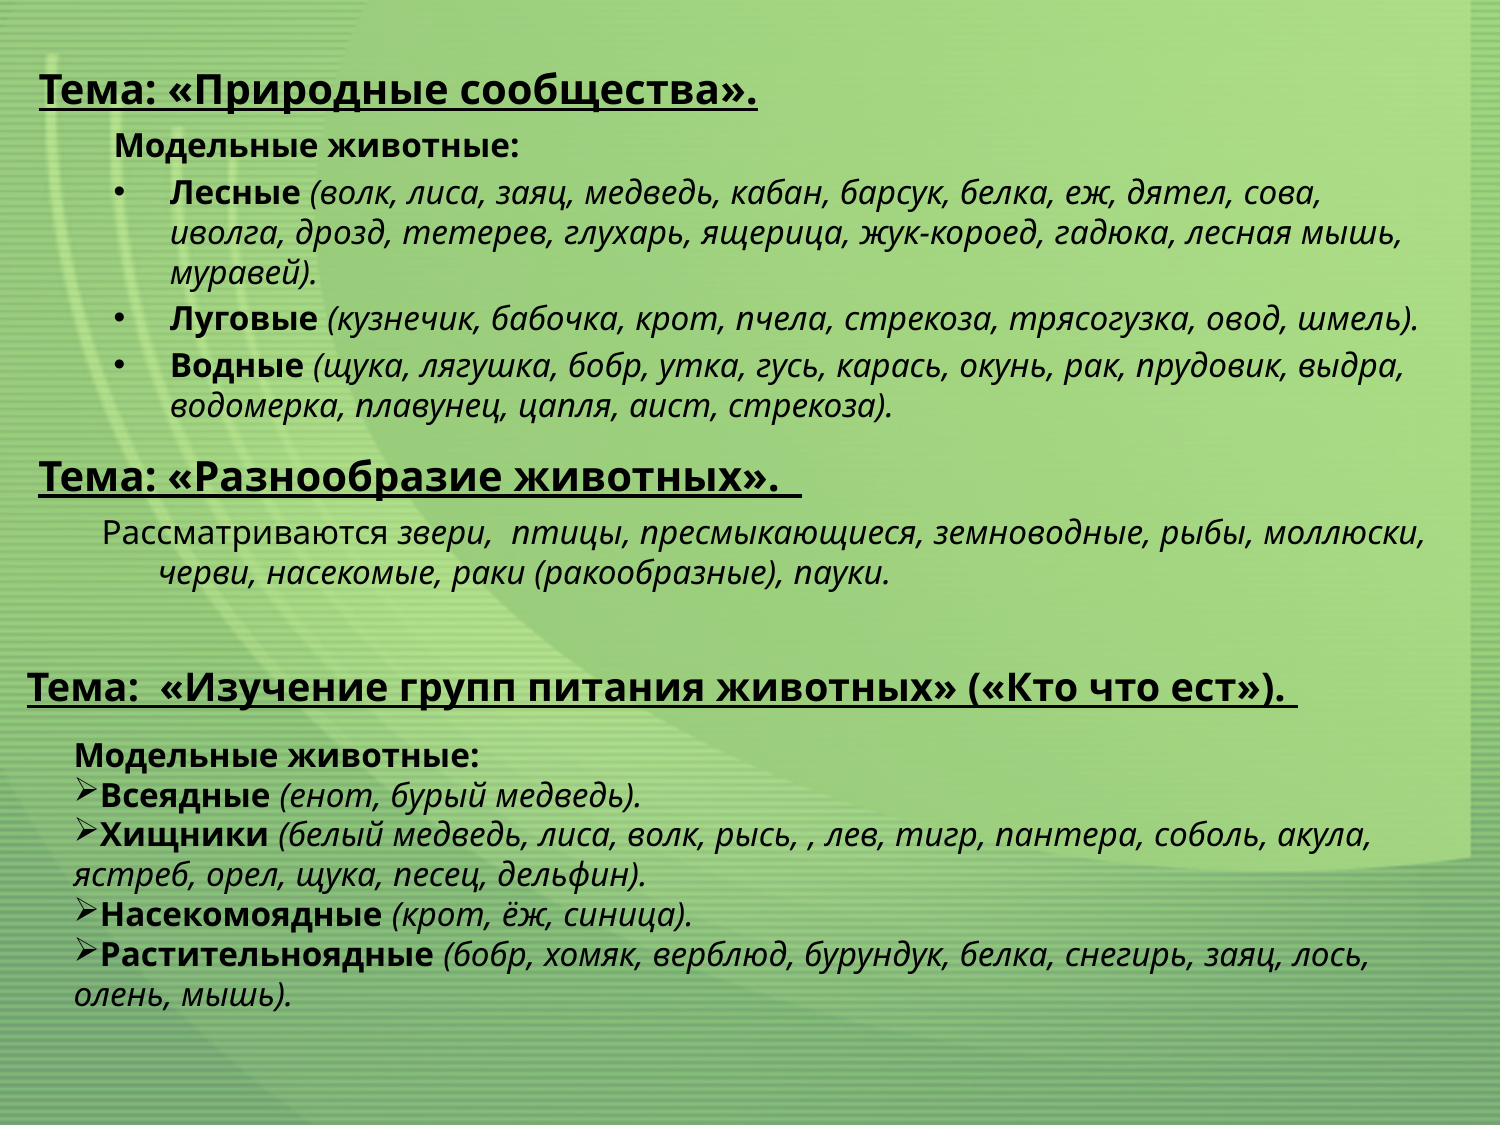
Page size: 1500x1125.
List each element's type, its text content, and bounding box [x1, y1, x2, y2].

text_box Тема: «Разнообразие животных». [23, 421, 1374, 528]
text_box Тема: «Изучение групп питания животных» («Кто что ест»). [11, 632, 1362, 739]
text_box Модельные животные: Всеядные (енот, бурый медведь). Хищники (белый медведь, лиса, волк, рысь, , лев, тигр, пантера, соболь, акула, ястреб, орел, щука, песец, дельфин). Насекомоядные (крот, ёж, синица). Растительноядные (бобр, хомяк, верблюд, бурундук, белка, снегирь, заяц, лось, олень, мышь). [58, 726, 1477, 1043]
list Модельные животные: Лесные (волк, лиса, заяц, медведь, кабан, барсук, белка, еж, дятел, сова, иволга, дрозд, тетерев, глухарь, ящерица, жук-короед, гадюка, лесная мышь, муравей). Луговые (кузнечик, бабочка, крот, пчела, стрекоза, трясогузка, овод, шмель). Водные (щука, лягушка, бобр, утка, гусь, карась, окунь, рак, прудовик, выдра, водомерка, плавунец, цапля, аист, стрекоза). [98, 117, 1465, 434]
title Тема: «Природные сообщества». [23, 35, 1374, 141]
list Рассматриваются звери, птицы, пресмыкающиеся, земноводные, рыбы, моллюски, черви, насекомые, раки (ракообразные), пауки. [86, 503, 1465, 657]
